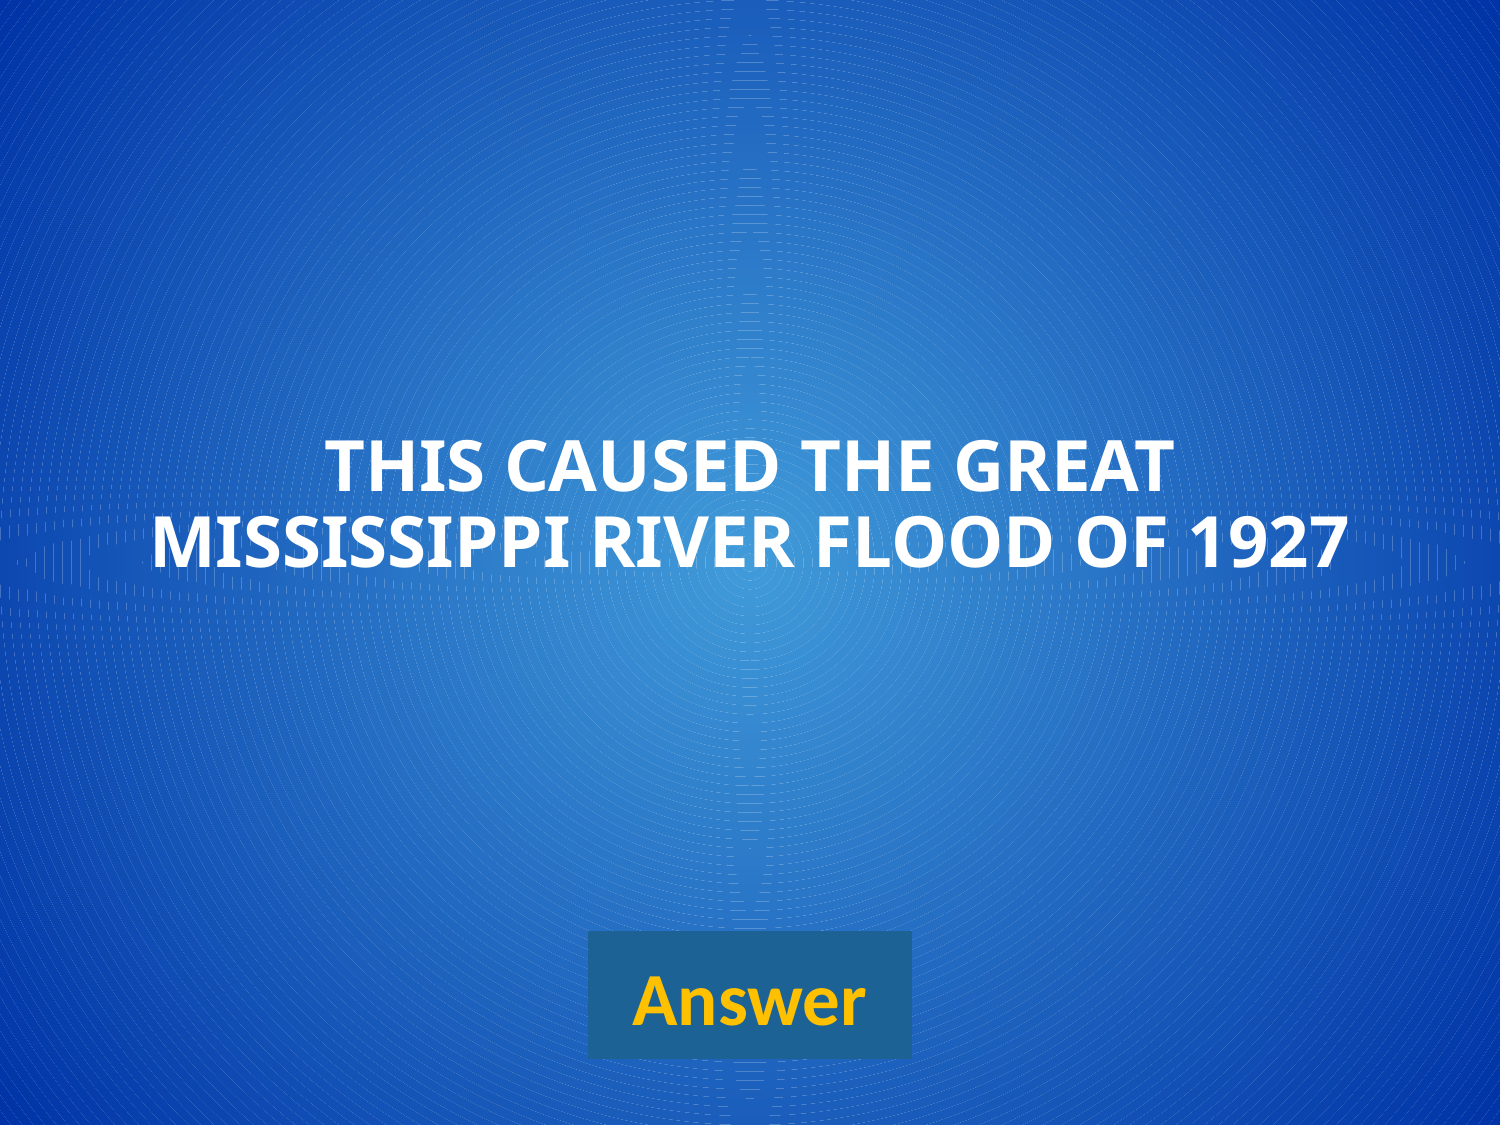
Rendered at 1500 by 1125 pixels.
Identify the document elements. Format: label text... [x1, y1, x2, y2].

title This caused the great Mississippi river flood of 1927 [120, 152, 1380, 862]
